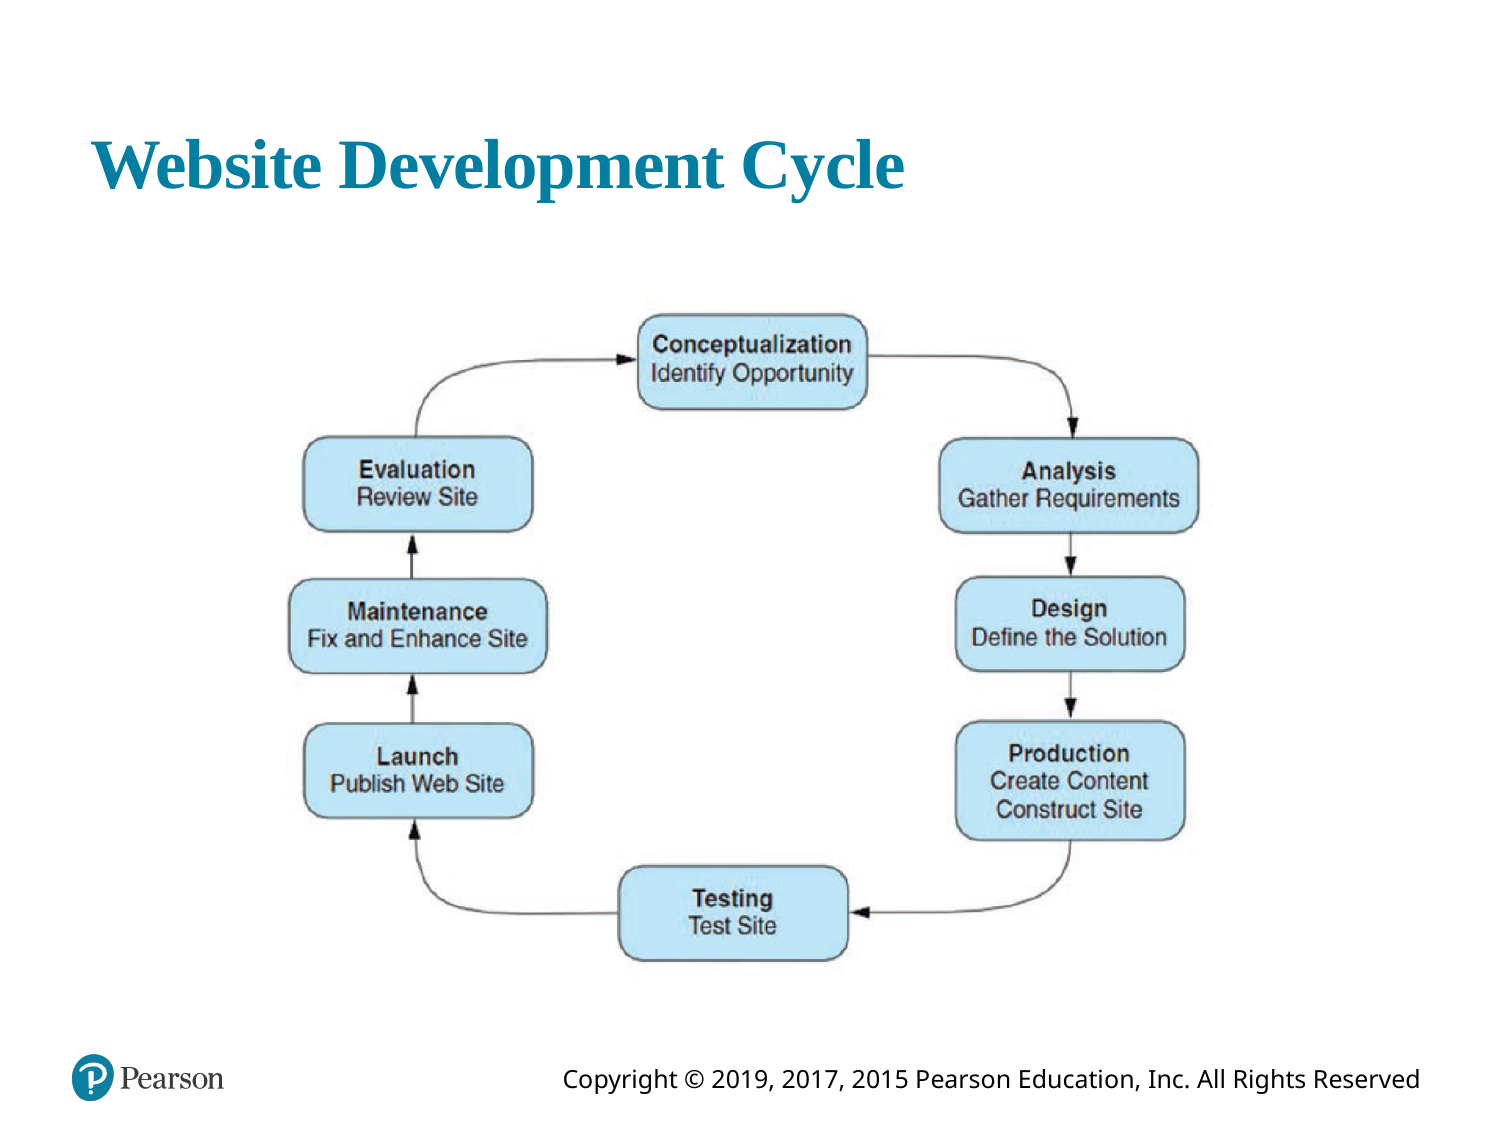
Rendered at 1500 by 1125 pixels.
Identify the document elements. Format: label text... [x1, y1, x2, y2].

picture [72, 1087, 83, 1101]
title Website Development Cycle [75, 0, 1425, 218]
picture [80, 1063, 106, 1088]
picture [98, 1054, 224, 1101]
picture [286, 297, 1214, 978]
picture [72, 1054, 88, 1070]
